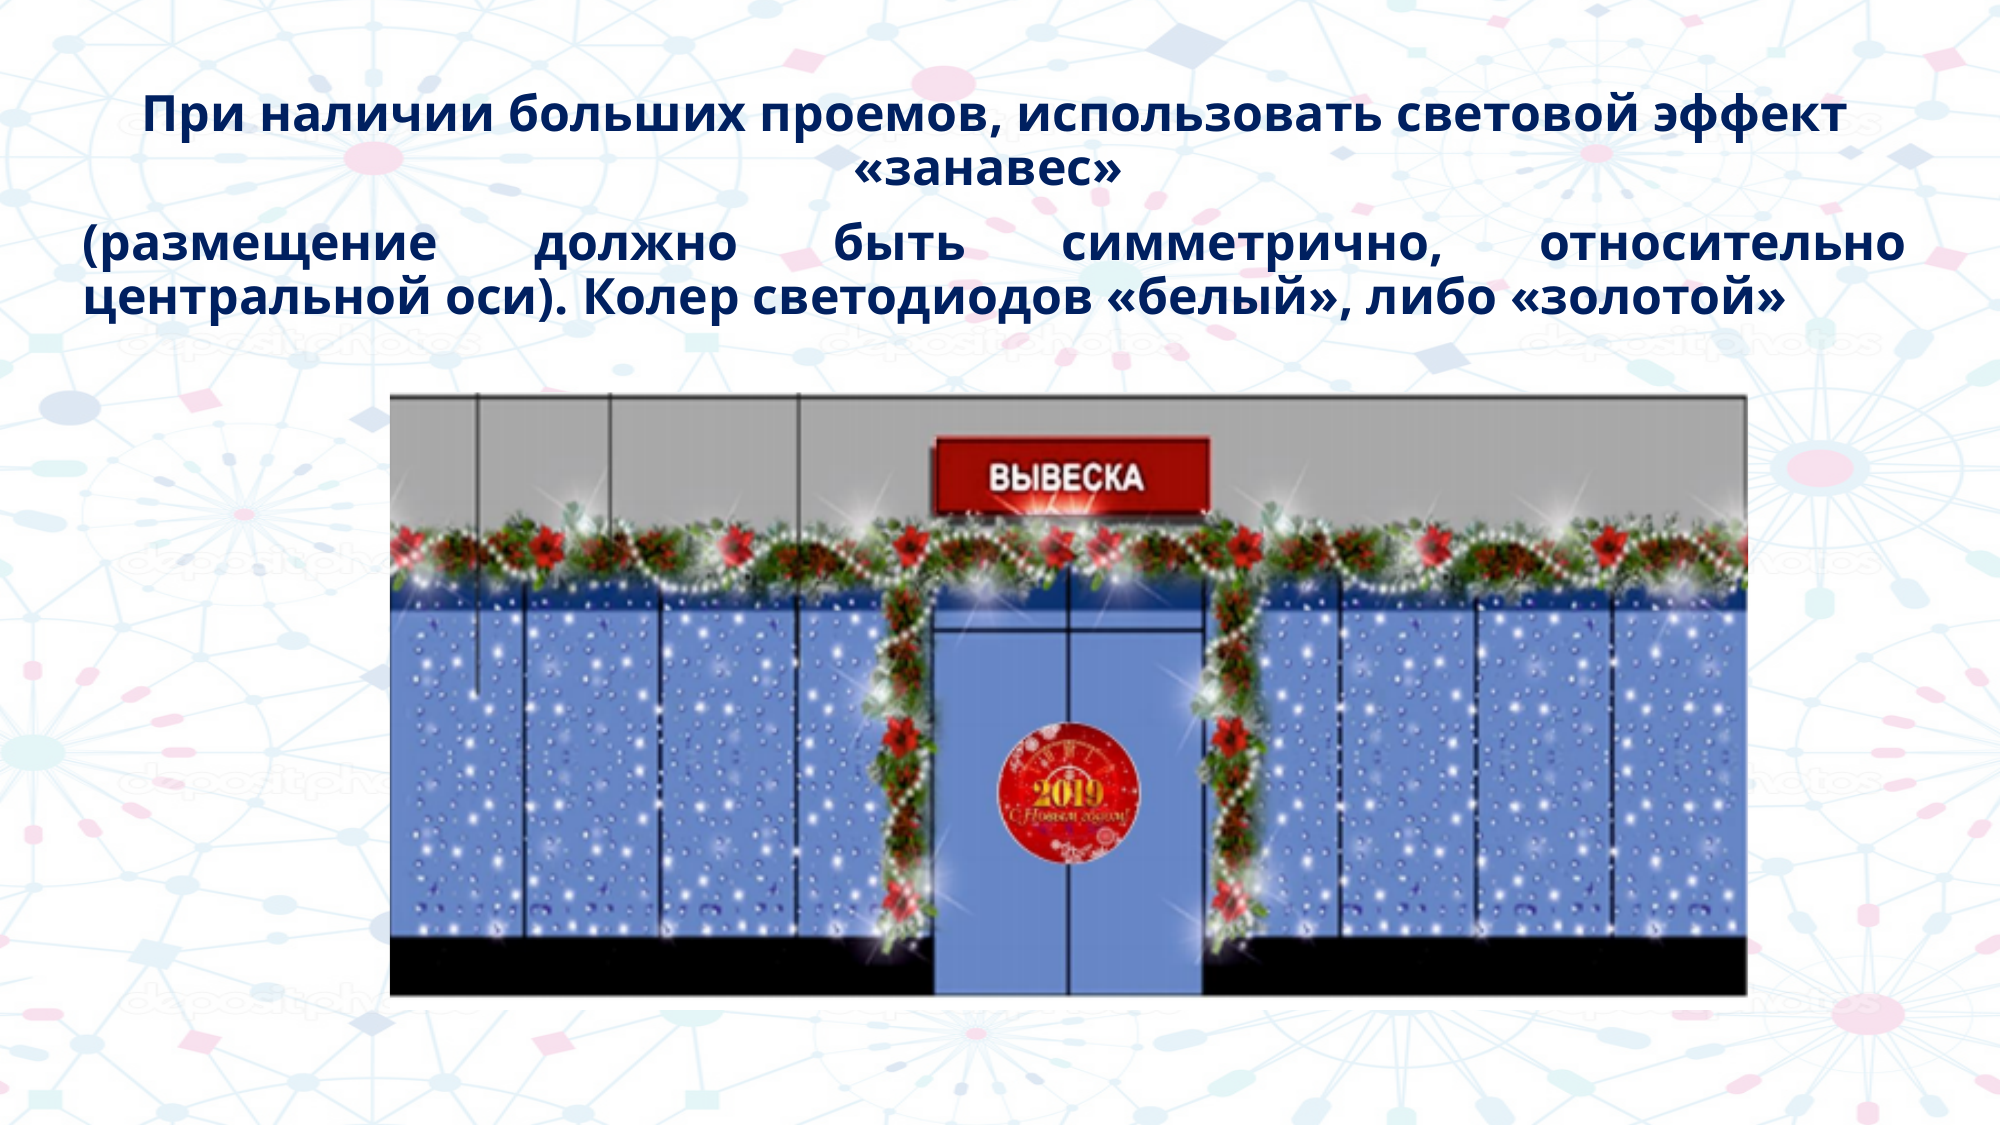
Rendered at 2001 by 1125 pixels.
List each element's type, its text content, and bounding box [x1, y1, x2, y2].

list При наличии больших проемов, использовать световой эффект «занавес» (размещение должно быть симметрично, относительно центральной оси). Колер светодиодов «белый», либо «золотой» [67, 65, 1923, 333]
picture [389, 392, 1749, 1010]
